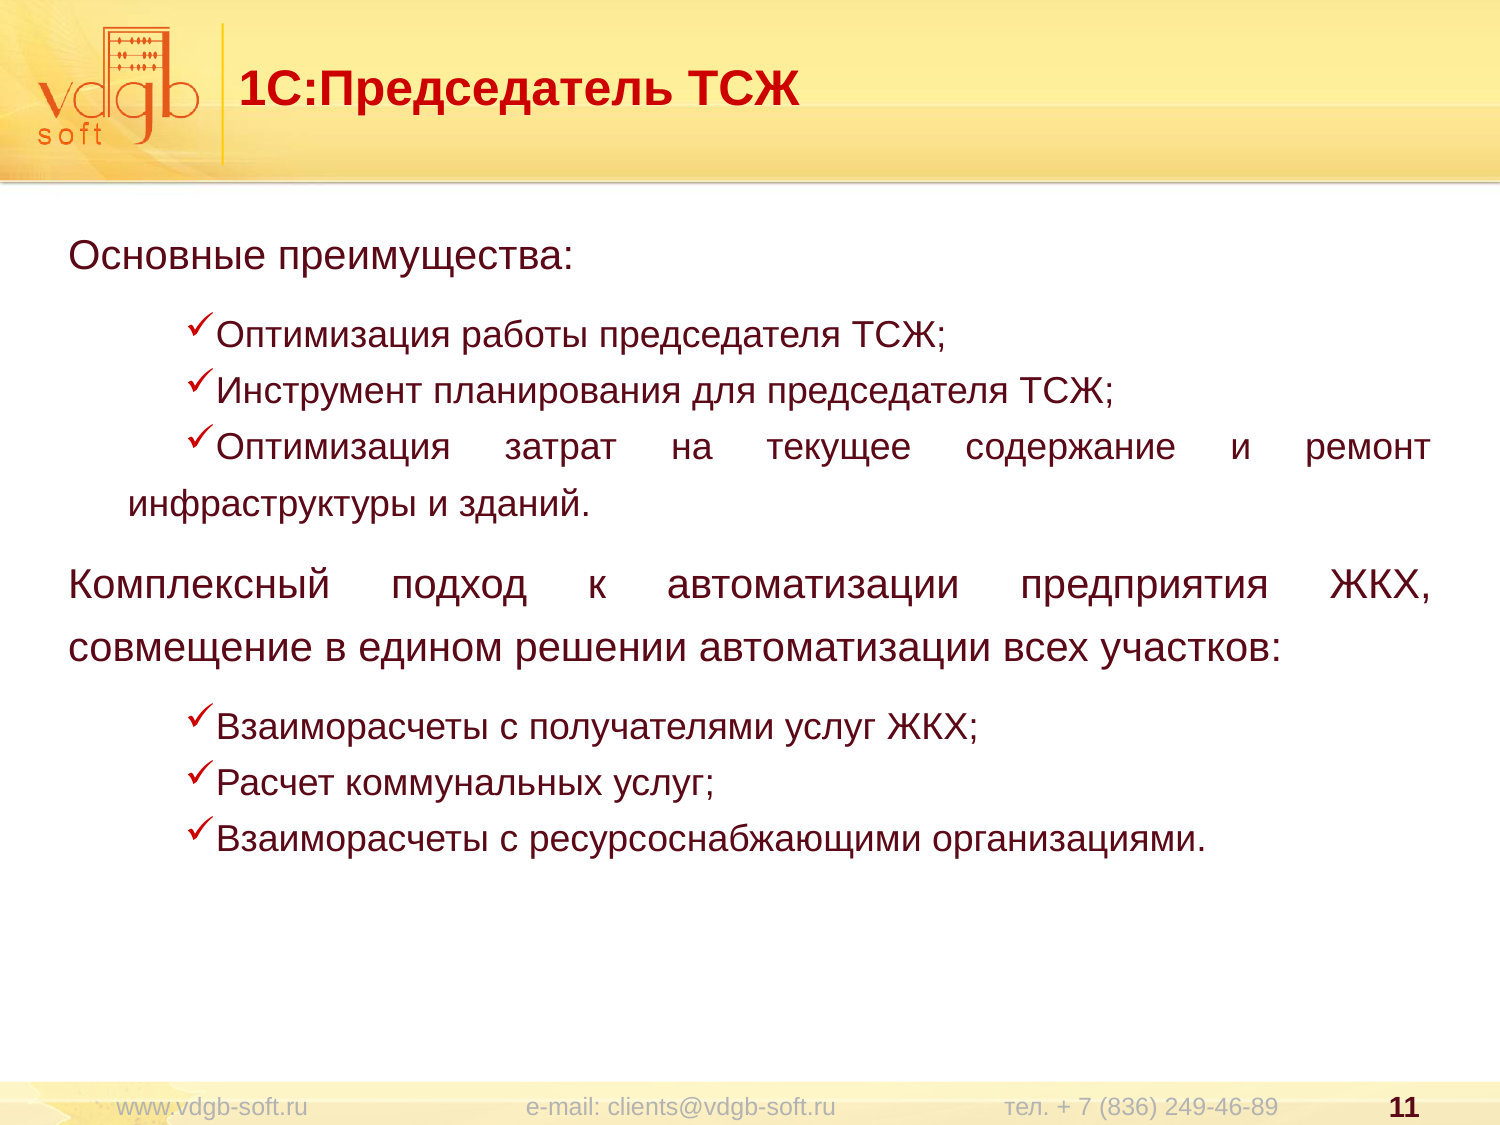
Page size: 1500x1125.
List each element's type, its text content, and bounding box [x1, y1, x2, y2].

text_box www.vdgb-soft.ru e-mail: clients@vdgb-soft.ru тел. + 7 (836) 249-46-89 [52, 1082, 1500, 1125]
picture [0, 0, 1500, 1125]
title 1С:Председатель ТСЖ [223, 22, 1434, 160]
list Основные преимущества: Оптимизация работы председателя ТСЖ; Инструмент планирования для председателя ТСЖ; Оптимизация затрат на текущее содержание и ремонт инфраструктуры и зданий. Комплексный подход к автоматизации предприятия ЖКХ, совмещение в едином решении автоматизации всех участков: Взаиморасчеты с получателями услуг ЖКХ; Расчет коммунальных услуг; Взаиморасчеты с ресурсоснабжающими организациями. [53, 208, 1447, 1041]
